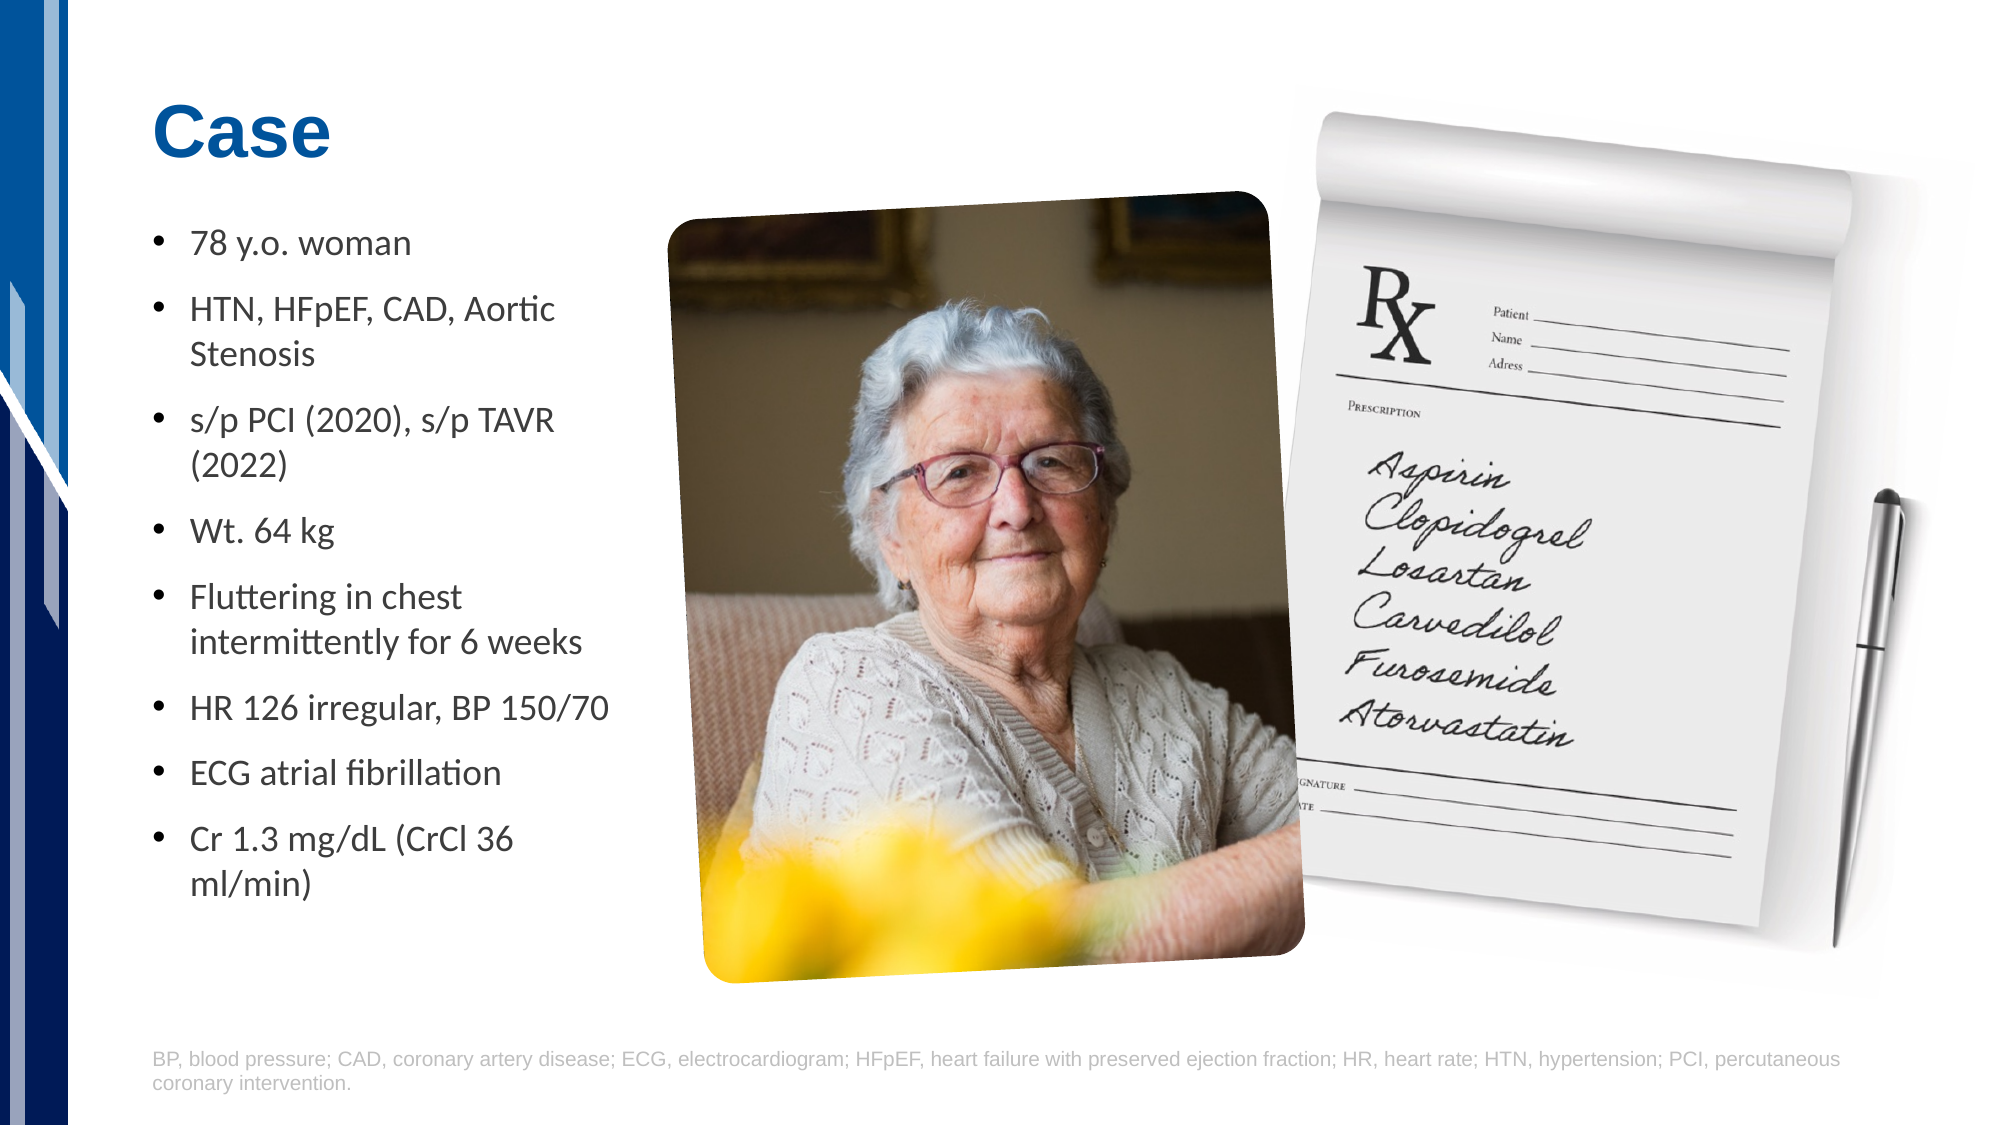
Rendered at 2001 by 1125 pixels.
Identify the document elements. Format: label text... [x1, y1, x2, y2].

title Case [137, 0, 1863, 182]
picture [0, 0, 68, 1125]
list 78 y.o. woman HTN, HFpEF, CAD, Aortic Stenosis s/p PCI (2020), s/p TAVR (2022) Wt. 64 kg Fluttering in chest intermittently for 6 weeks HR 126 irregular, BP 150/70 ECG atrial fibrillation Cr 1.3 mg/dL (CrCl 36 ml/min) [137, 210, 640, 928]
picture [667, 85, 1974, 999]
footer BP, blood pressure; CAD, coronary artery disease; ECG, electrocardiogram; HFpEF, heart failure with preserved ejection fraction; HR, heart rate; HTN, hypertension; PCI, percutaneous coronary intervention. [137, 1042, 1863, 1103]
